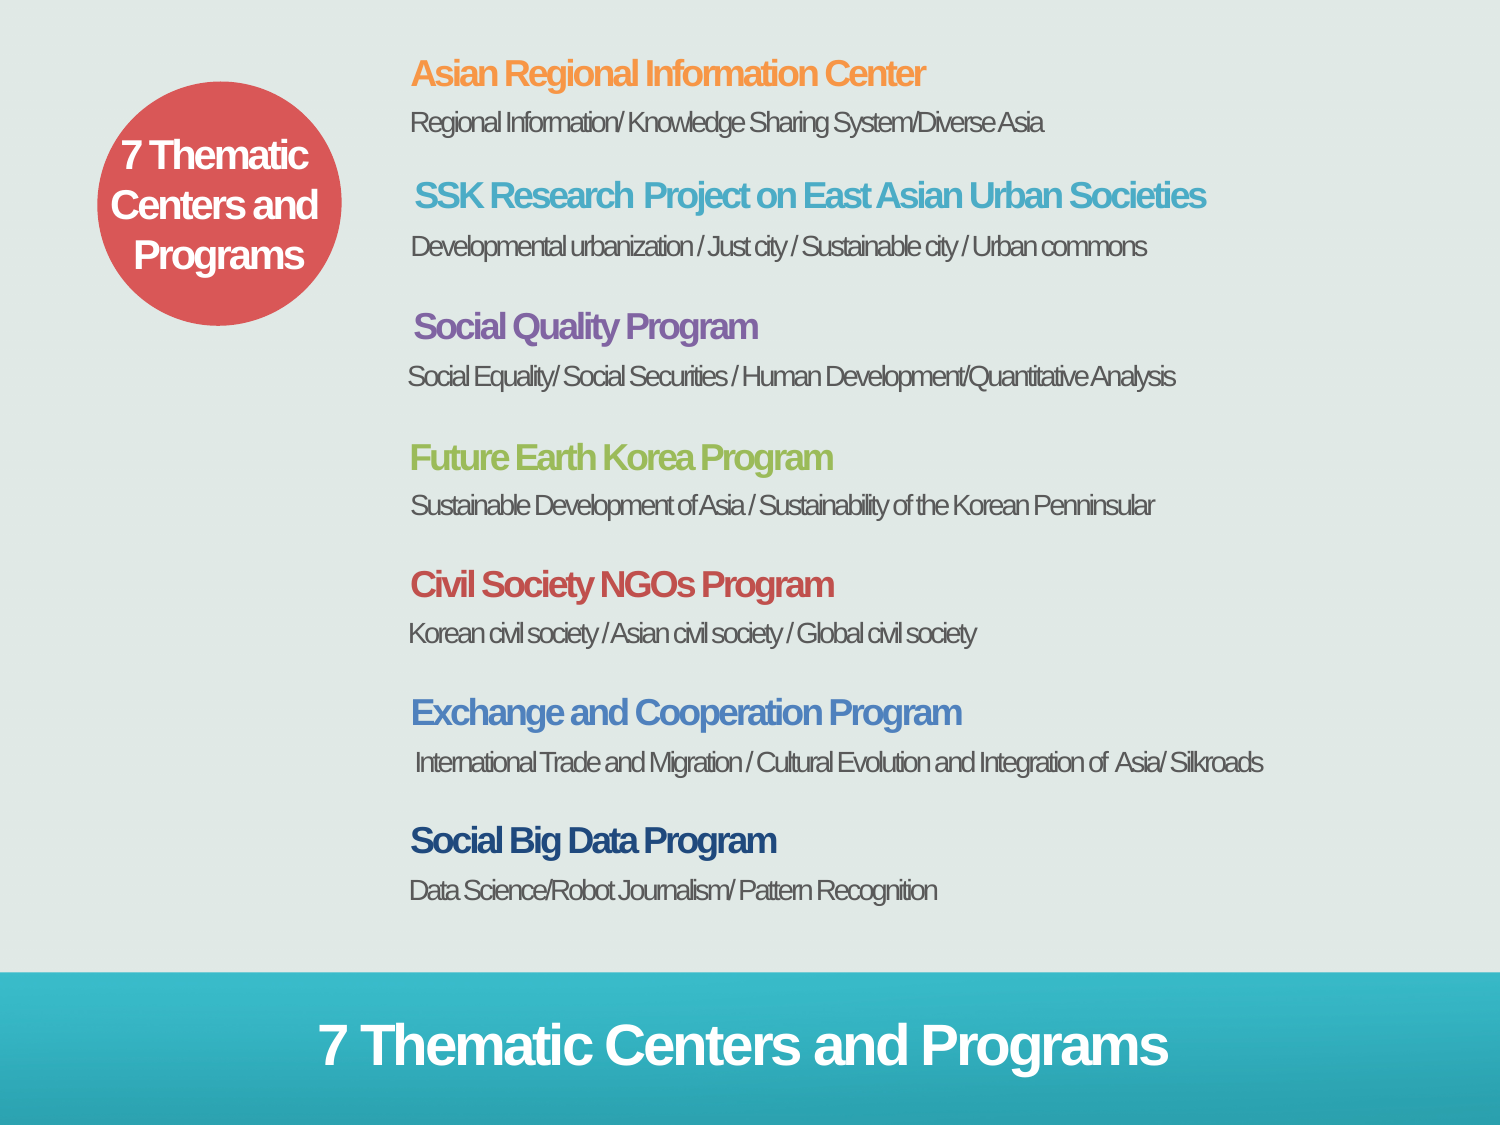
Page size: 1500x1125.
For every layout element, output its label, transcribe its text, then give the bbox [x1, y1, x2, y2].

text_box Future Earth Korea Program [394, 425, 1353, 485]
text_box [128, 79, 313, 120]
text_box Regional Information/ Knowledge Sharing System/Diverse Asia [394, 95, 1060, 146]
text_box [125, 286, 312, 328]
text_box SSK Research Project on East Asian Urban Societies [399, 163, 1224, 220]
text_box International Trade and Migration / Cultural Evolution and Integration of Asia/ Silkroads [399, 735, 1280, 786]
text_box 7 Thematic Centers and Programs [303, 999, 1186, 1085]
text_box Social Quality Program [398, 295, 776, 355]
text_box Social Big Data Program [395, 808, 794, 868]
text_box 7 Thematic Centers and Programs [95, 120, 344, 286]
text_box Exchange and Cooperation Program [395, 680, 979, 740]
text_box Data Science/Robot Journalism/ Pattern Recognition [393, 863, 954, 914]
text_box Social Equality/ Social Securities / Human Development/Quantitative Analysis [392, 349, 1193, 400]
text_box Asian Regional Information Center [395, 41, 943, 101]
text_box Civil Society NGOs Program [395, 552, 852, 613]
text_box Korean civil society / Asian civil society / Global civil society [393, 607, 993, 657]
text_box Developmental urbanization / Just city / Sustainable city / Urban commons [395, 220, 1471, 270]
text_box Sustainable Development of Asia / Sustainability of the Korean Penninsular [395, 485, 1345, 528]
picture [0, 0, 1500, 1125]
